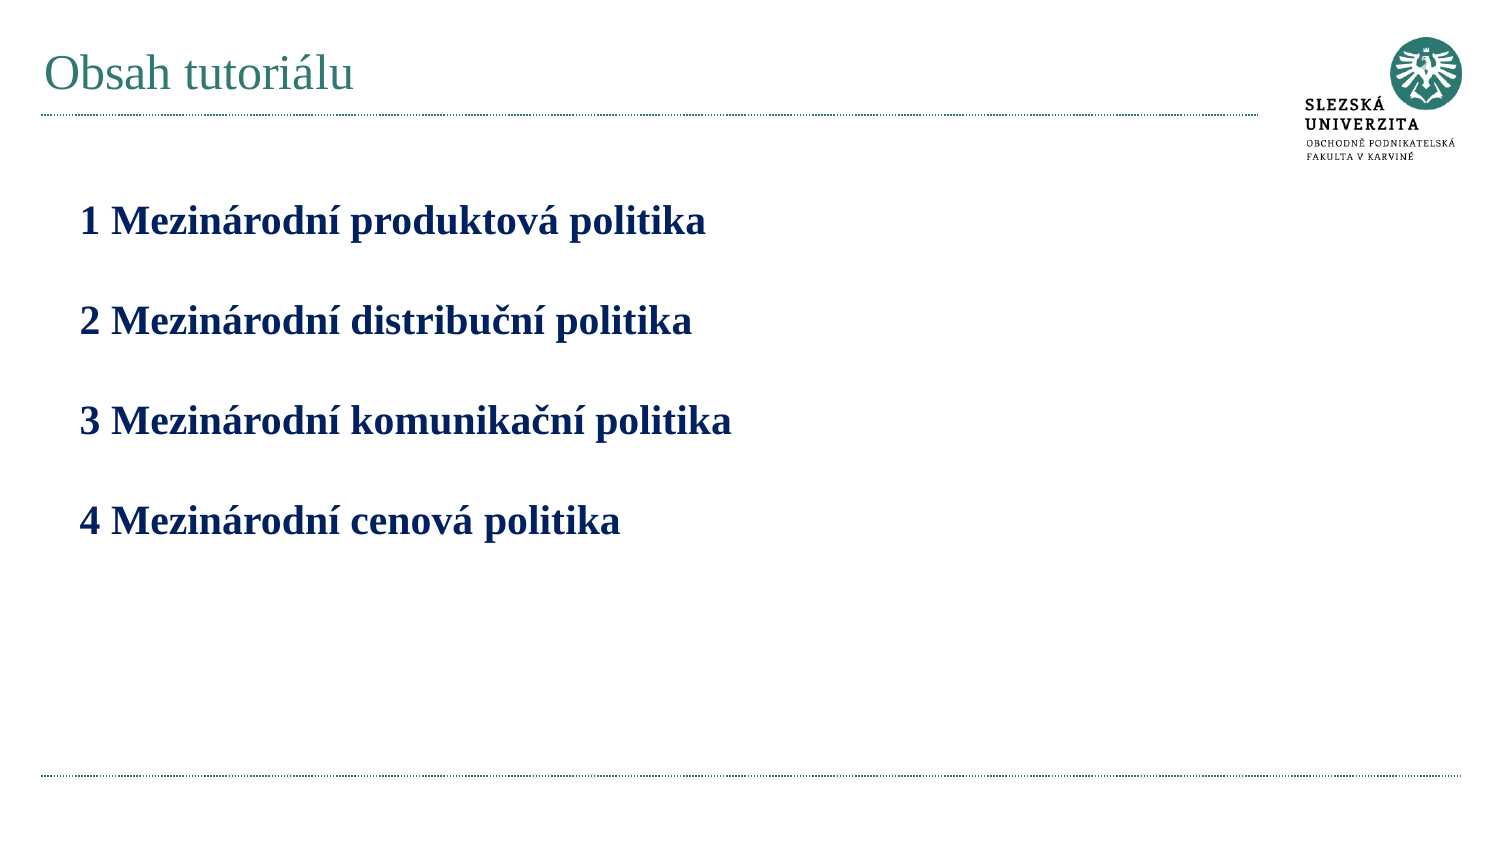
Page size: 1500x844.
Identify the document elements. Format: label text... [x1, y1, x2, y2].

title Obsah tutoriálu [29, 32, 668, 116]
picture [1305, 37, 1462, 160]
list 1 Mezinárodní produktová politika 2 Mezinárodní distribuční politika 3 Mezinárodní komunikační politika 4 Mezinárodní cenová politika [64, 185, 1424, 682]
